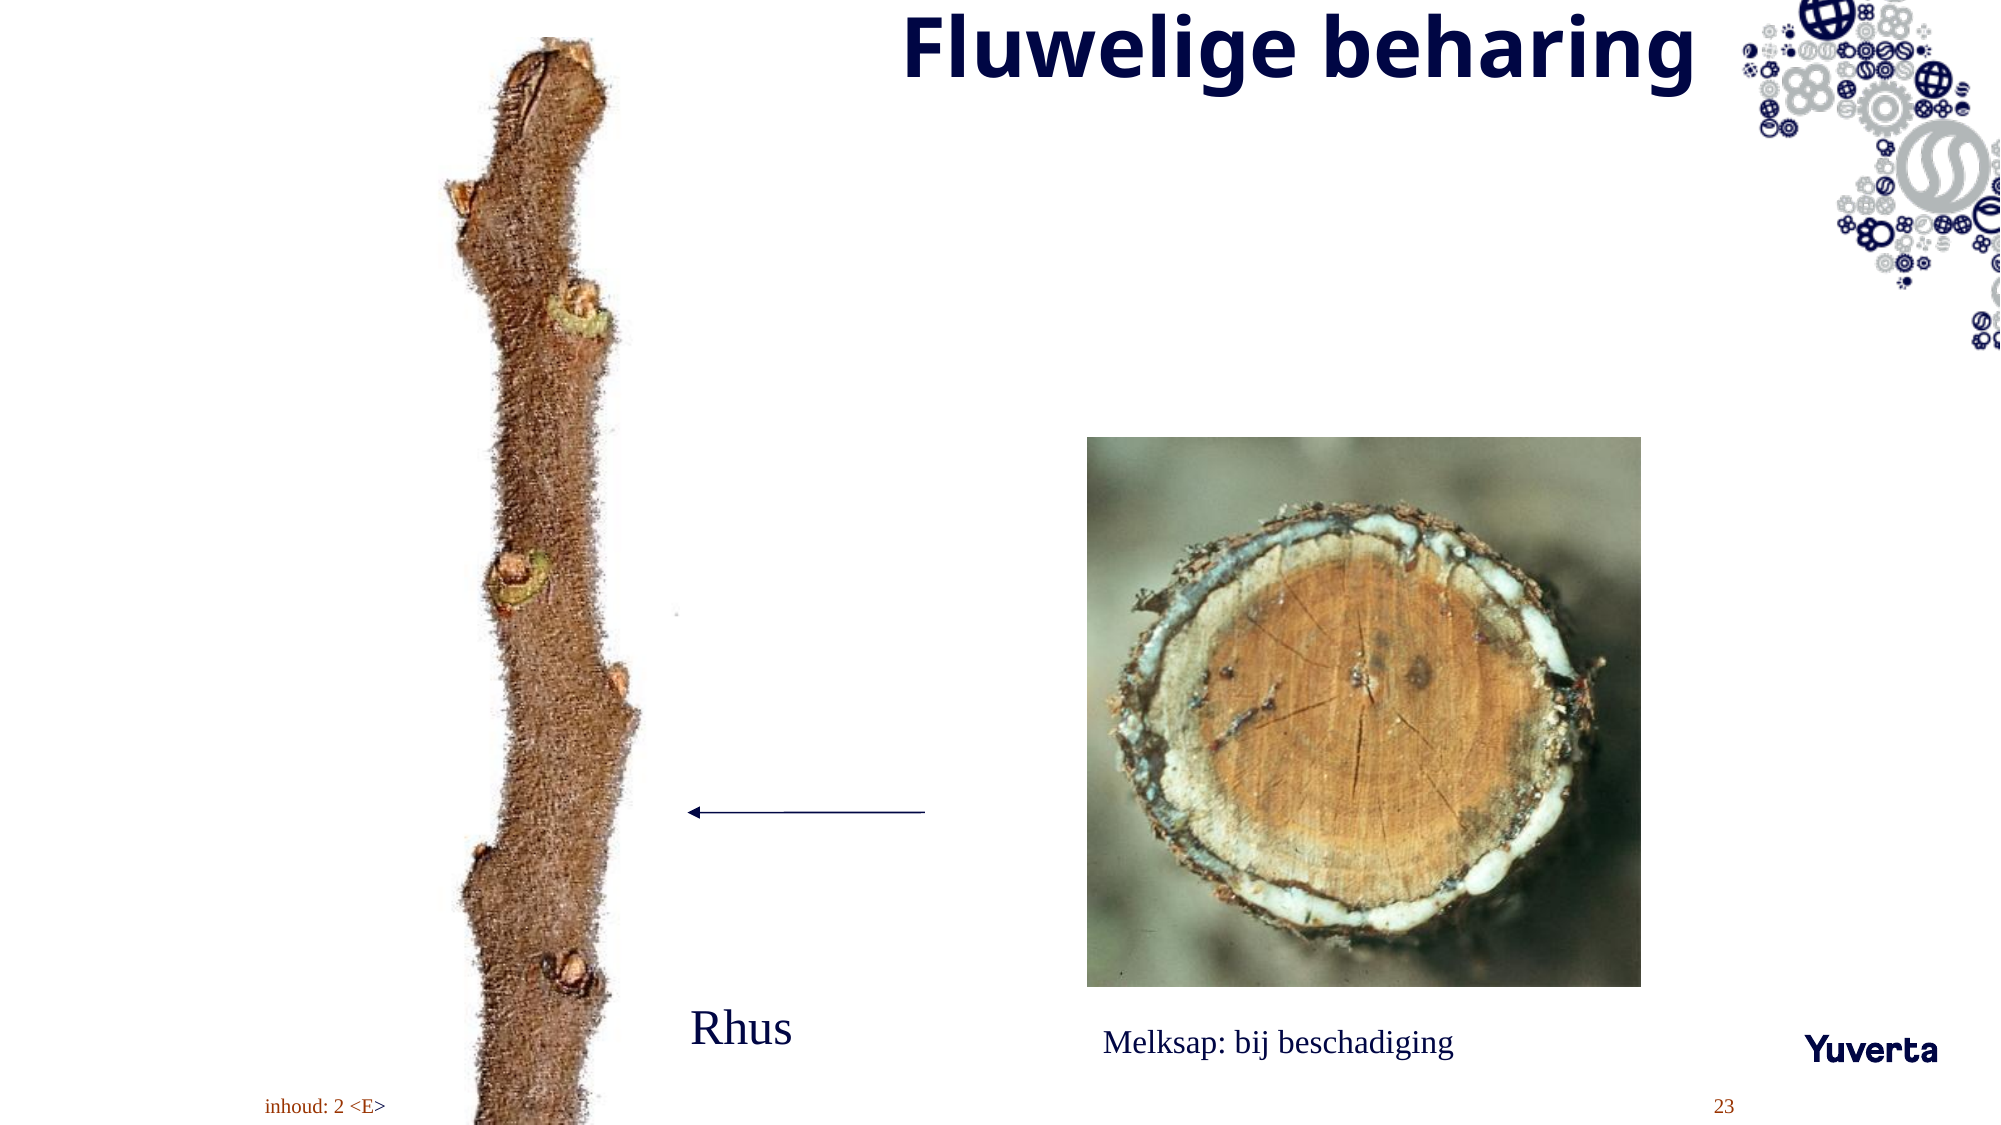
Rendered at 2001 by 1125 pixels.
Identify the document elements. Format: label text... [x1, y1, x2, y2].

text_box inhoud: 2 <E> [249, 1084, 387, 1125]
text_box Rhus [680, 987, 808, 1063]
text_box [687, 806, 925, 819]
picture [0, 0, 2000, 1125]
title Fluwelige beharing [474, 0, 1699, 188]
text_box 23 [1699, 1084, 1750, 1125]
text_box Melksap: bij beschadiging [1088, 1012, 1470, 1068]
